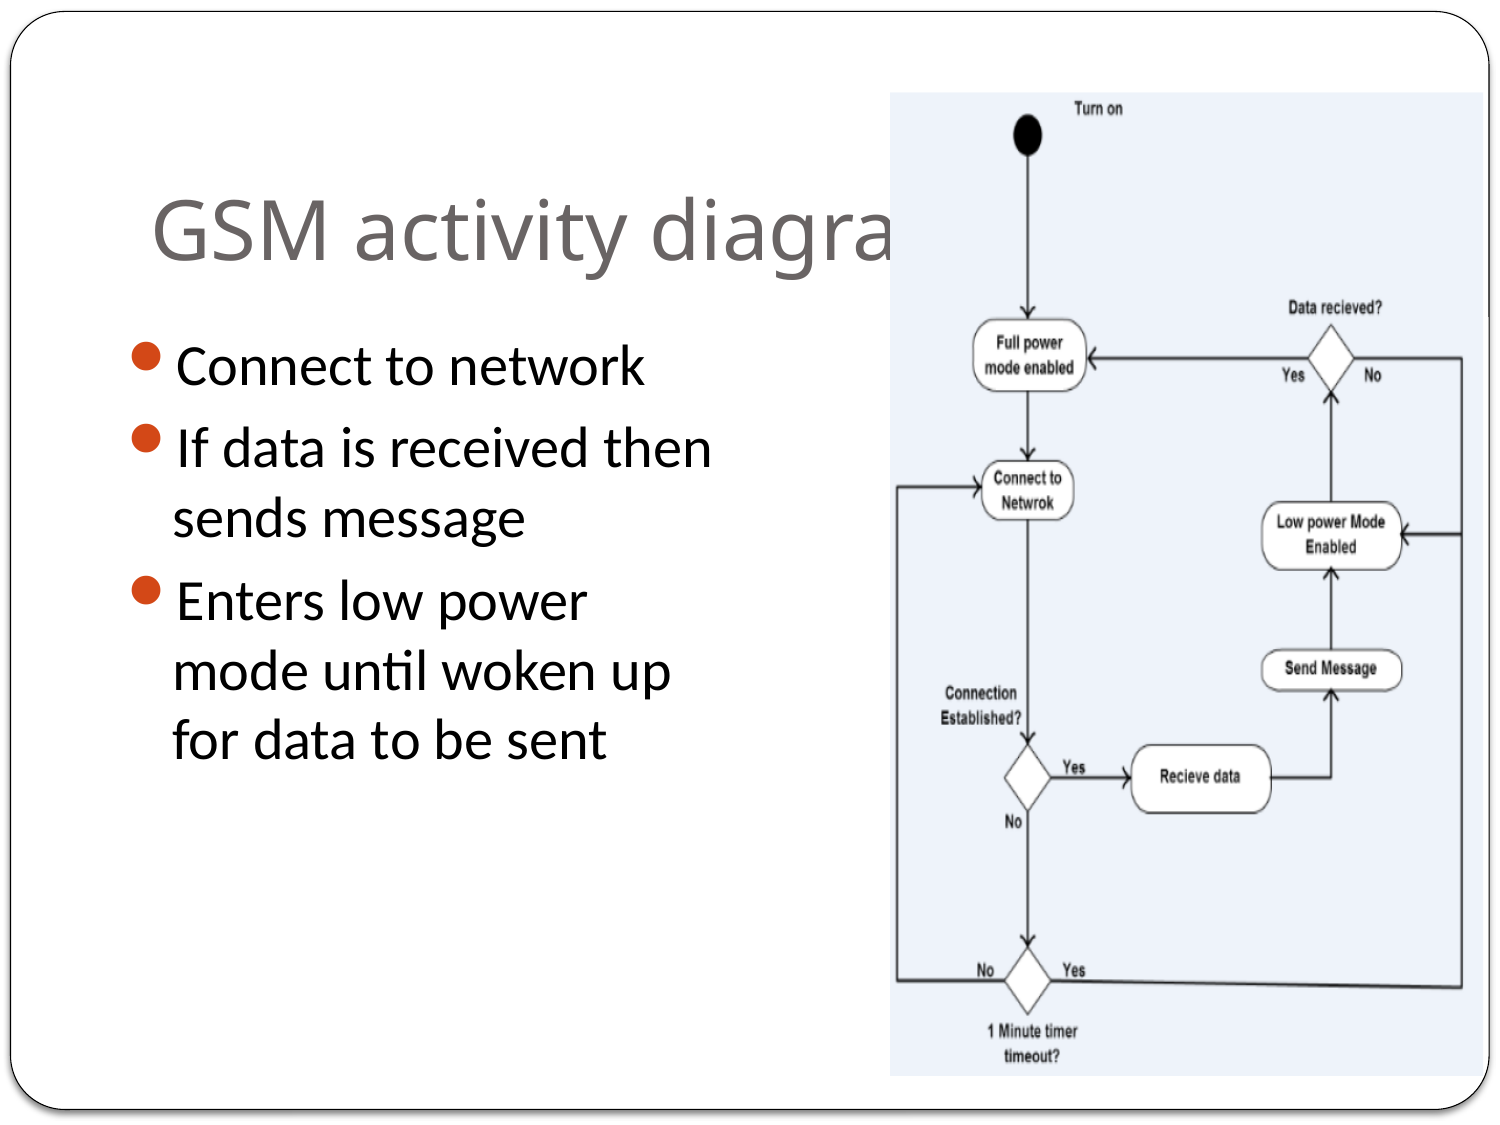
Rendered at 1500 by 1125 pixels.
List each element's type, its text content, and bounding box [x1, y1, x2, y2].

title GSM activity diagram [135, 47, 1373, 285]
list Connect to network If data is received then sends message Enters low power mode until woken up for data to be sent [112, 312, 738, 913]
text_box [890, 87, 1484, 1076]
